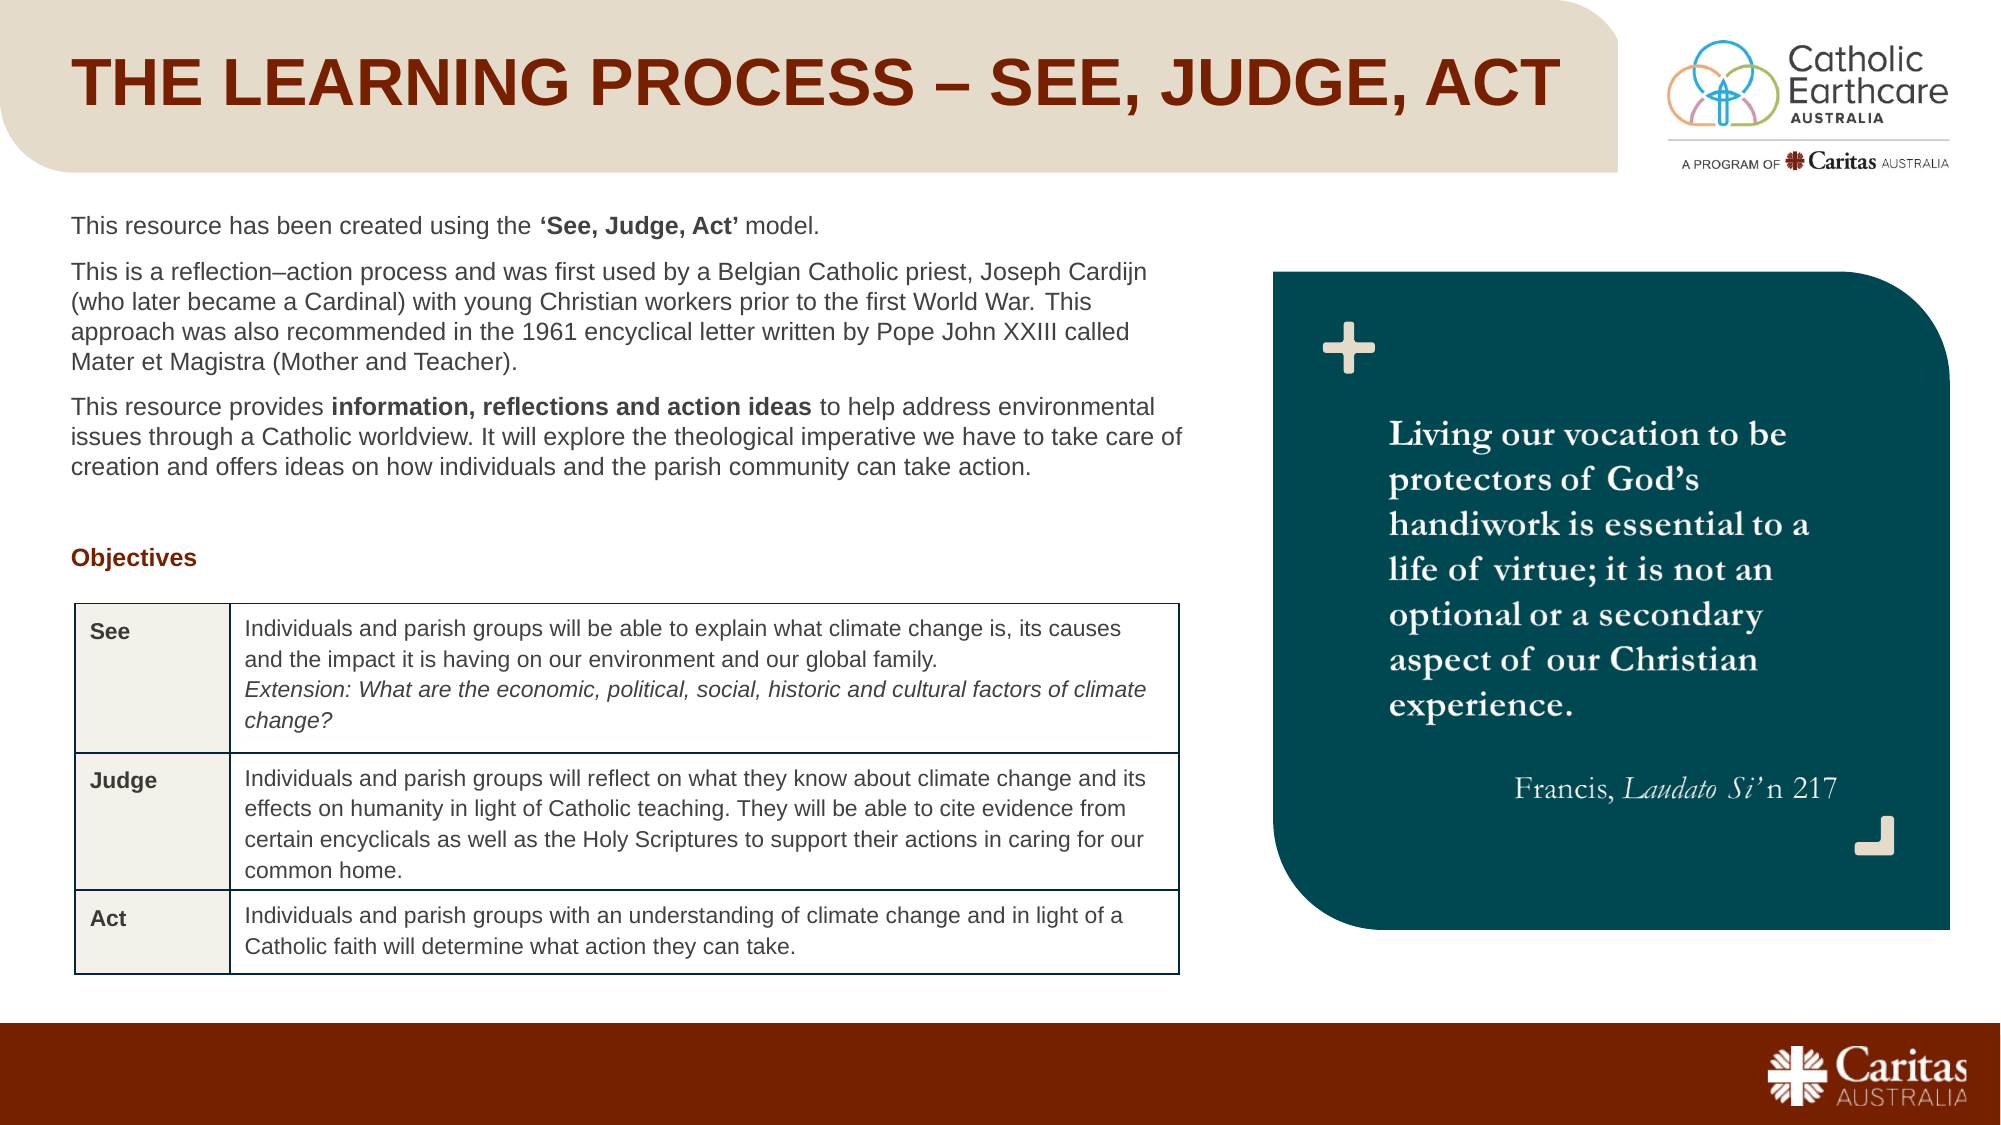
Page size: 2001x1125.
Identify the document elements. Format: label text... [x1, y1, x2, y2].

table_cell Act [76, 891, 229, 973]
table_header See [76, 604, 229, 752]
picture [1618, 2, 1998, 208]
table_cell Judge [76, 754, 229, 889]
title THE LEARNING PROCESS – SEE, JUDGE, ACT [56, 18, 1591, 149]
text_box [1273, 271, 1950, 930]
table_cell Individuals and parish groups with an understanding of climate change and in light of a Catholic faith will determine what action they can take. [231, 891, 1178, 973]
table_header Individuals and parish groups will be able to explain what climate change is, its causes and the impact it is having on our environment and our global family. Extension: What are the economic, political, social, historic and cultural factors of climate change? [231, 604, 1178, 752]
list This resource has been created using the ‘See, Judge, Act’ model. This is a reflection–action process and was first used by a Belgian Catholic priest, Joseph Cardijn (who later became a Cardinal) with young Christian workers prior to the first World War. This approach was also recommended in the 1961 encyclical letter written by Pope John XXIII called Mater et Magistra (Mother and Teacher). This resource provides information, reflections and action ideas to help address environmental issues through a Catholic worldview. It will explore the theological imperative we have to take care of creation and offers ideas on how individuals and the parish community can take action. Objectives [56, 202, 1218, 999]
picture [1365, 398, 1858, 828]
table_cell Individuals and parish groups will reflect on what they know about climate change and its effects on humanity in light of Catholic teaching. They will be able to cite evidence from certain encyclicals as well as the Holy Scriptures to support their actions in caring for our common home. [231, 754, 1178, 889]
